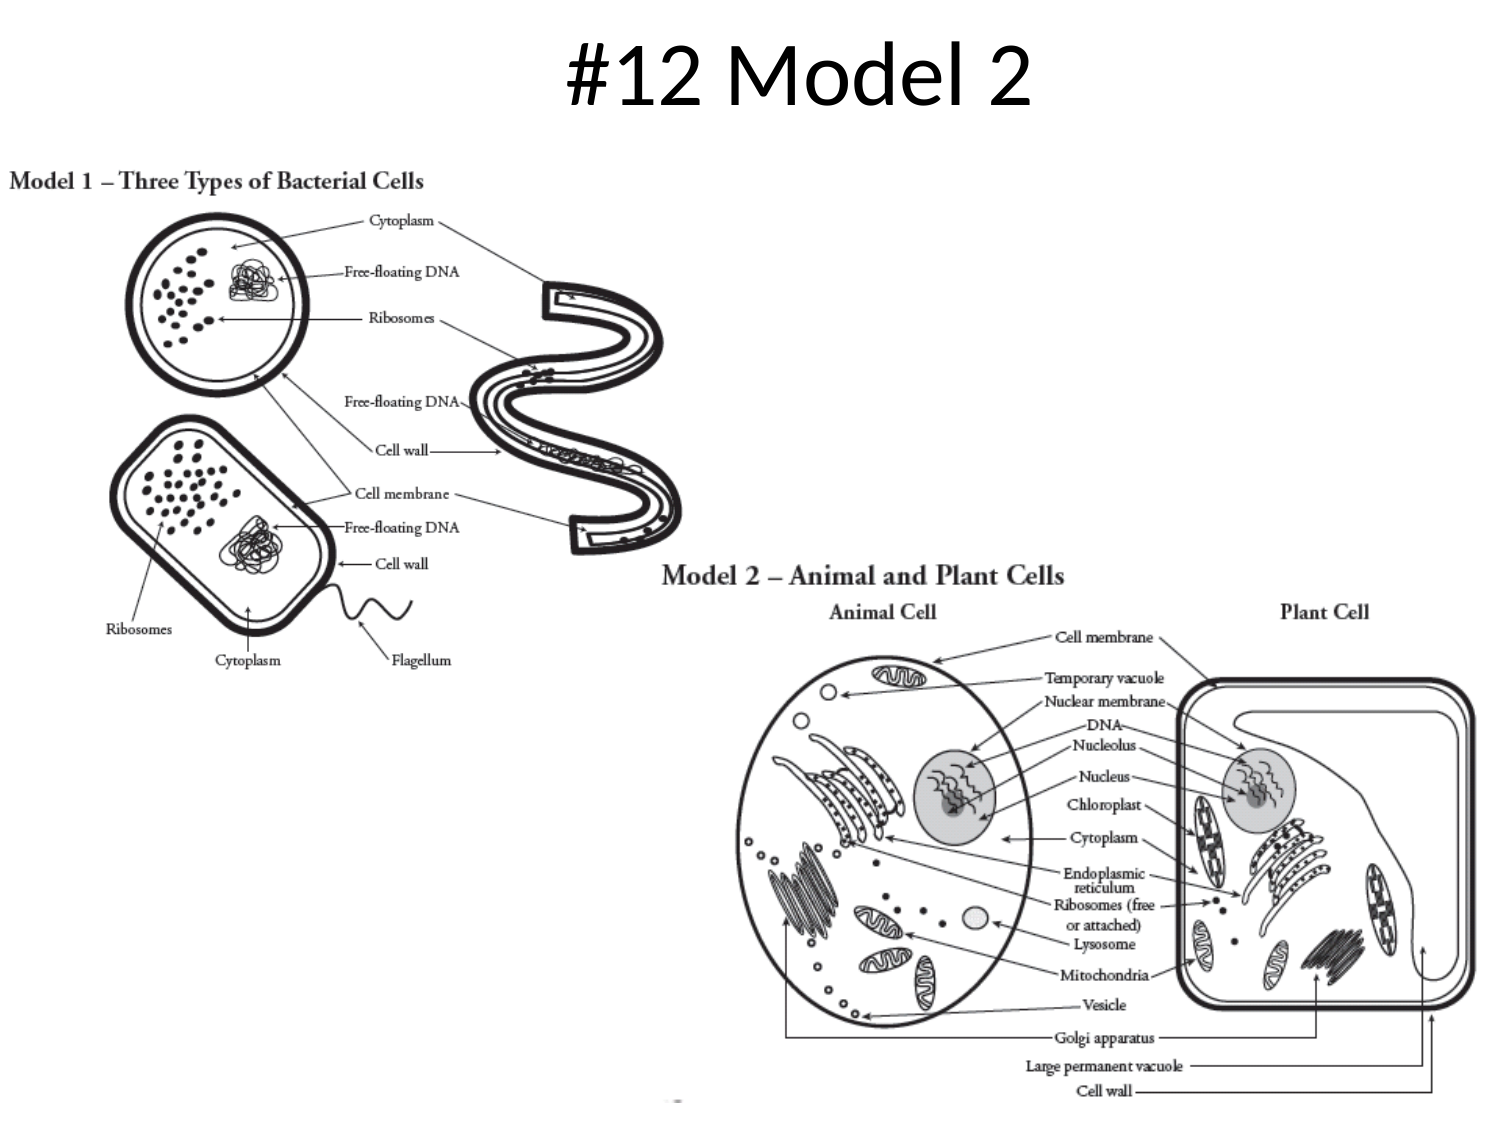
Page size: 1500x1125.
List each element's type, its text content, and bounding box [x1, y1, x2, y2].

picture [0, 162, 1500, 1104]
title #12 Model 2 [125, 0, 1475, 163]
